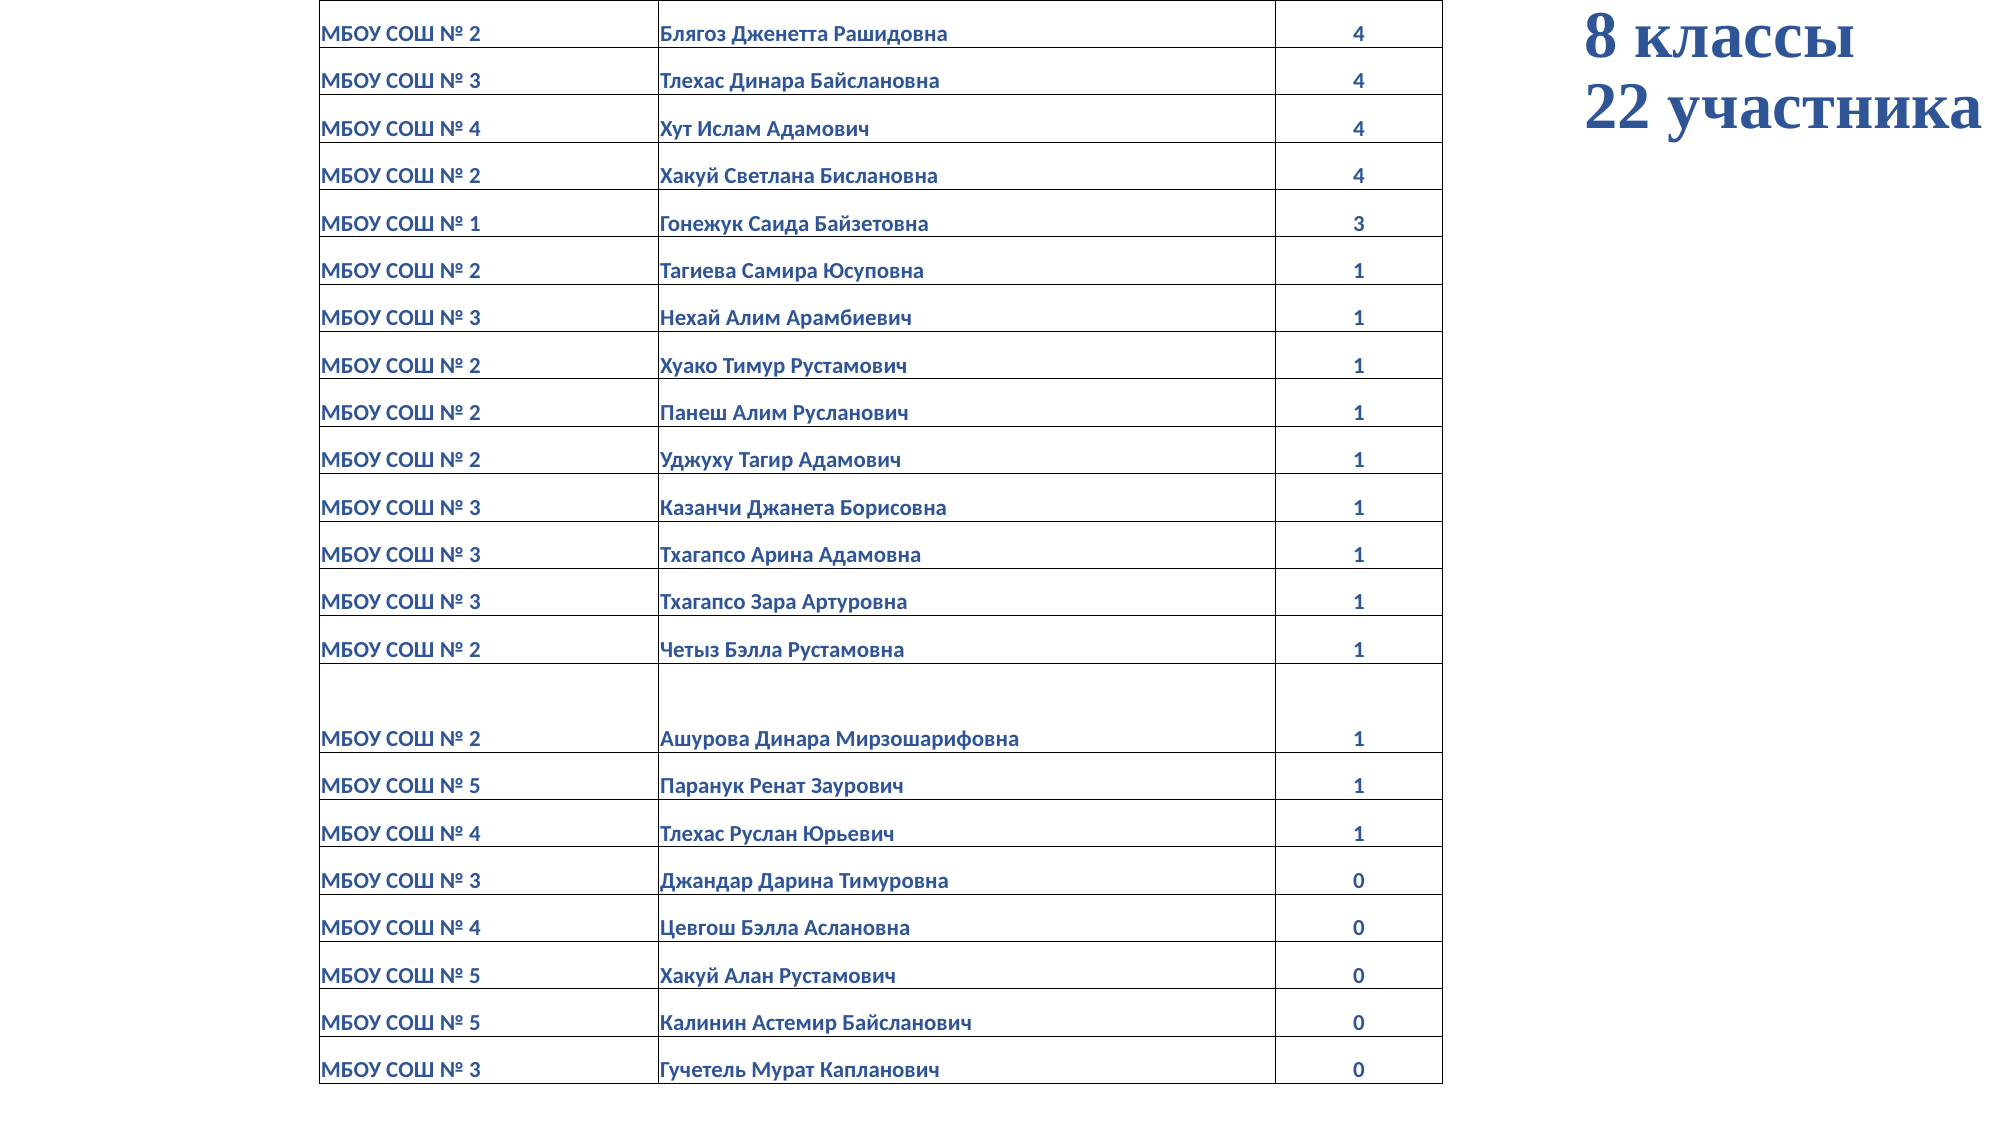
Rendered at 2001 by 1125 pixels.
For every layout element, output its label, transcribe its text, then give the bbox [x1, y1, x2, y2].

table_cell 1 [1276, 664, 1442, 752]
table_header Блягоз Дженетта Рашидовна [659, 1, 1275, 47]
table_cell Панеш Алим Русланович [659, 379, 1275, 426]
table_cell 1 [1276, 753, 1442, 799]
table_cell 1 [1276, 800, 1442, 846]
table_cell МБОУ СОШ № 3 [320, 474, 658, 521]
table_cell 1 [1276, 474, 1442, 521]
table_cell Ашурова Динара Мирзошарифовна [659, 664, 1275, 752]
table_cell МБОУ СОШ № 1 [320, 190, 658, 236]
table_cell Нехай Алим Арамбиевич [659, 285, 1275, 331]
table_cell Гонежук Саида Байзетовна [659, 190, 1275, 236]
table_cell 0 [1276, 942, 1442, 988]
table_cell Джандар Дарина Тимуровна [659, 847, 1275, 894]
table_header 4 [1276, 1, 1442, 47]
table_cell МБОУ СОШ № 4 [320, 95, 658, 142]
table_header МБОУ СОШ № 2 [320, 1, 658, 47]
table_cell 1 [1276, 427, 1442, 473]
table_cell Цевгош Бэлла Аслановна [659, 895, 1275, 941]
table_cell Хакуй Светлана Бислановна [659, 143, 1275, 189]
table_cell Уджуху Тагир Адамович [659, 427, 1275, 473]
table_cell МБОУ СОШ № 3 [320, 1037, 658, 1083]
table_cell МБОУ СОШ № 2 [320, 379, 658, 426]
table_cell 1 [1276, 332, 1442, 378]
table_cell 1 [1276, 569, 1442, 615]
table_cell МБОУ СОШ № 3 [320, 847, 658, 894]
table_cell МБОУ СОШ № 2 [320, 143, 658, 189]
table_cell МБОУ СОШ № 2 [320, 237, 658, 284]
table_cell МБОУ СОШ № 3 [320, 569, 658, 615]
table_cell Тлехас Руслан Юрьевич [659, 800, 1275, 846]
table_cell МБОУ СОШ № 5 [320, 753, 658, 799]
table_cell Тхагапсо Зара Артуровна [659, 569, 1275, 615]
table_cell Калинин Астемир Байсланович [659, 989, 1275, 1036]
table_cell Хакуй Алан Рустамович [659, 942, 1275, 988]
table_cell Тлехас Динара Байслановна [659, 48, 1275, 94]
table_cell Тхагапсо Арина Адамовна [659, 522, 1275, 568]
table_cell 0 [1276, 895, 1442, 941]
title 8 классы 22 участника [1569, 0, 2000, 143]
table_cell 3 [1276, 190, 1442, 236]
table_cell 0 [1276, 847, 1442, 894]
table_cell 0 [1276, 989, 1442, 1036]
table_cell Хут Ислам Адамович [659, 95, 1275, 142]
table_cell 1 [1276, 285, 1442, 331]
table_cell МБОУ СОШ № 3 [320, 48, 658, 94]
table_cell МБОУ СОШ № 2 [320, 427, 658, 473]
table_cell МБОУ СОШ № 4 [320, 800, 658, 846]
table_cell 1 [1276, 379, 1442, 426]
table_cell 4 [1276, 48, 1442, 94]
table_cell МБОУ СОШ № 2 [320, 332, 658, 378]
table_cell Гучетель Мурат Капланович [659, 1037, 1275, 1083]
table_cell 1 [1276, 616, 1442, 663]
table_cell 1 [1276, 522, 1442, 568]
table_cell МБОУ СОШ № 3 [320, 522, 658, 568]
table_cell МБОУ СОШ № 2 [320, 616, 658, 663]
table_cell МБОУ СОШ № 5 [320, 942, 658, 988]
table_cell МБОУ СОШ № 4 [320, 895, 658, 941]
table_cell 1 [1276, 237, 1442, 284]
table_cell МБОУ СОШ № 5 [320, 989, 658, 1036]
table_cell Тагиева Самира Юсуповна [659, 237, 1275, 284]
table_cell Казанчи Джанета Борисовна [659, 474, 1275, 521]
table_cell 4 [1276, 95, 1442, 142]
table_cell Четыз Бэлла Рустамовна [659, 616, 1275, 663]
table_cell Паранук Ренат Заурович [659, 753, 1275, 799]
table_cell Хуако Тимур Рустамович [659, 332, 1275, 378]
table_cell 4 [1276, 143, 1442, 189]
table_cell МБОУ СОШ № 3 [320, 285, 658, 331]
table_cell МБОУ СОШ № 2 [320, 664, 658, 752]
table_cell 0 [1276, 1037, 1442, 1083]
